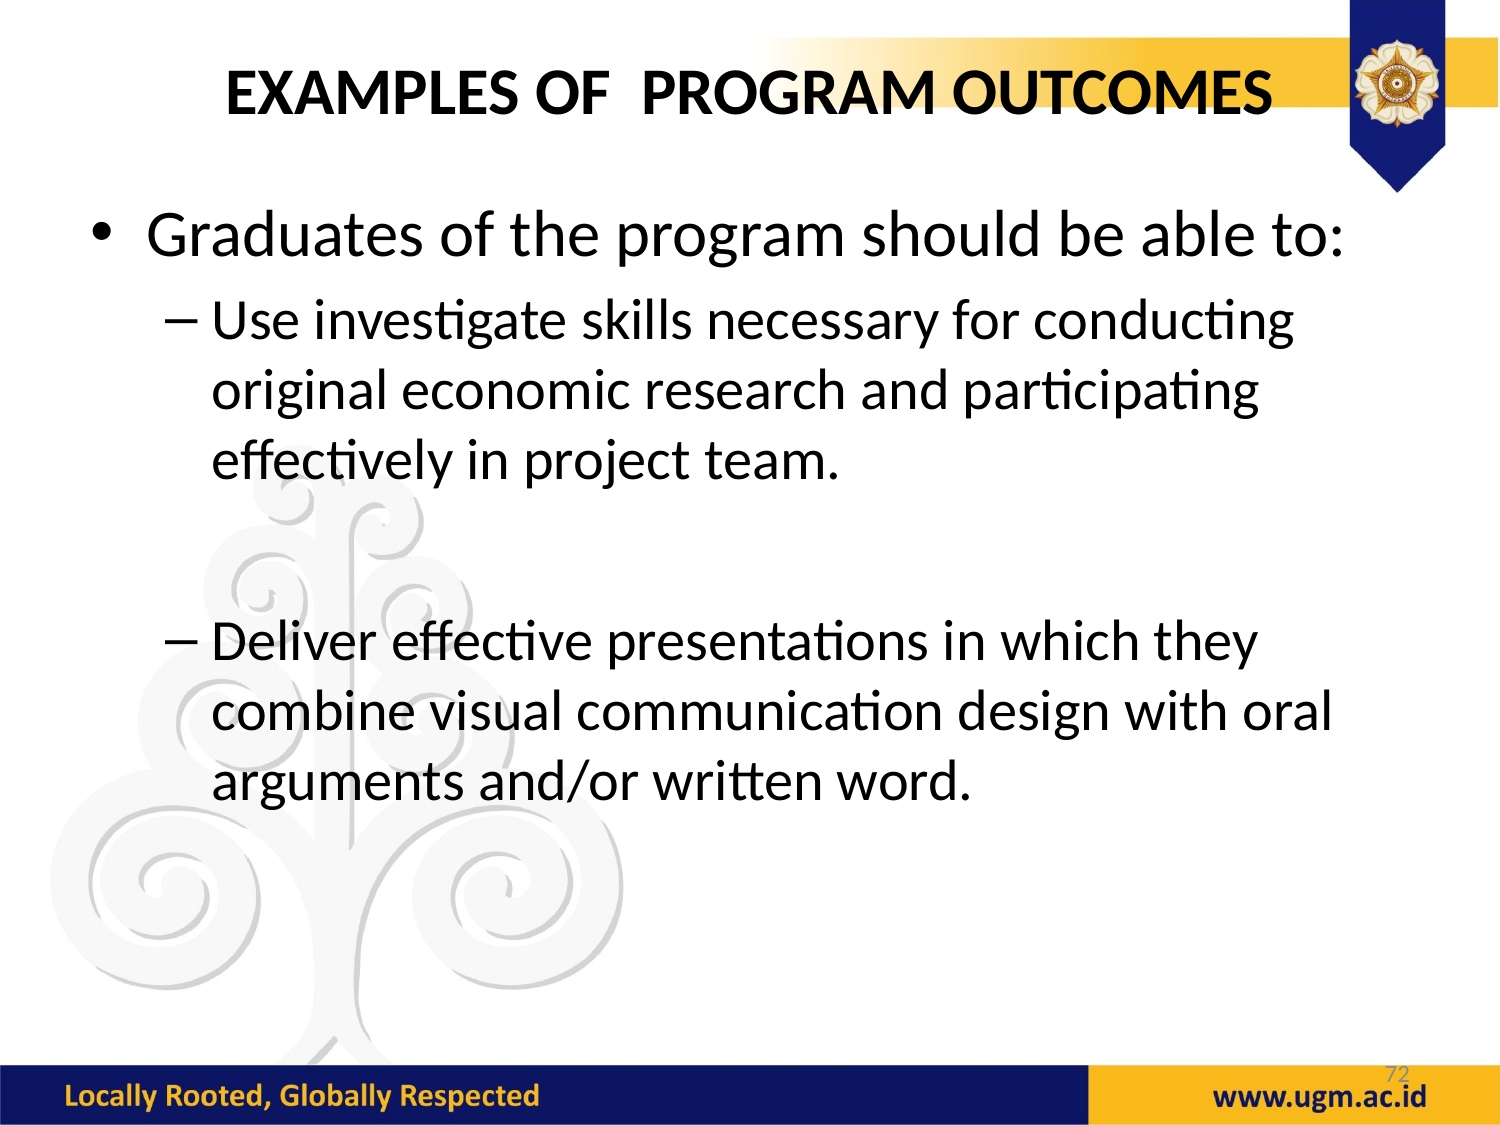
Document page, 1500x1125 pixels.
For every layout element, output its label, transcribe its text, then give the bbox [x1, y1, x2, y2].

picture [0, 0, 1500, 1125]
slide_number 72 [1074, 1042, 1425, 1103]
list Graduates of the program should be able to: Use investigate skills necessary for conducting original economic research and participating effectively in project team. Deliver effective presentations in which they combine visual communication design with oral arguments and/or written word. [75, 182, 1425, 1038]
title EXAMPLES OF PROGRAM OUTCOMES [75, 45, 1425, 131]
